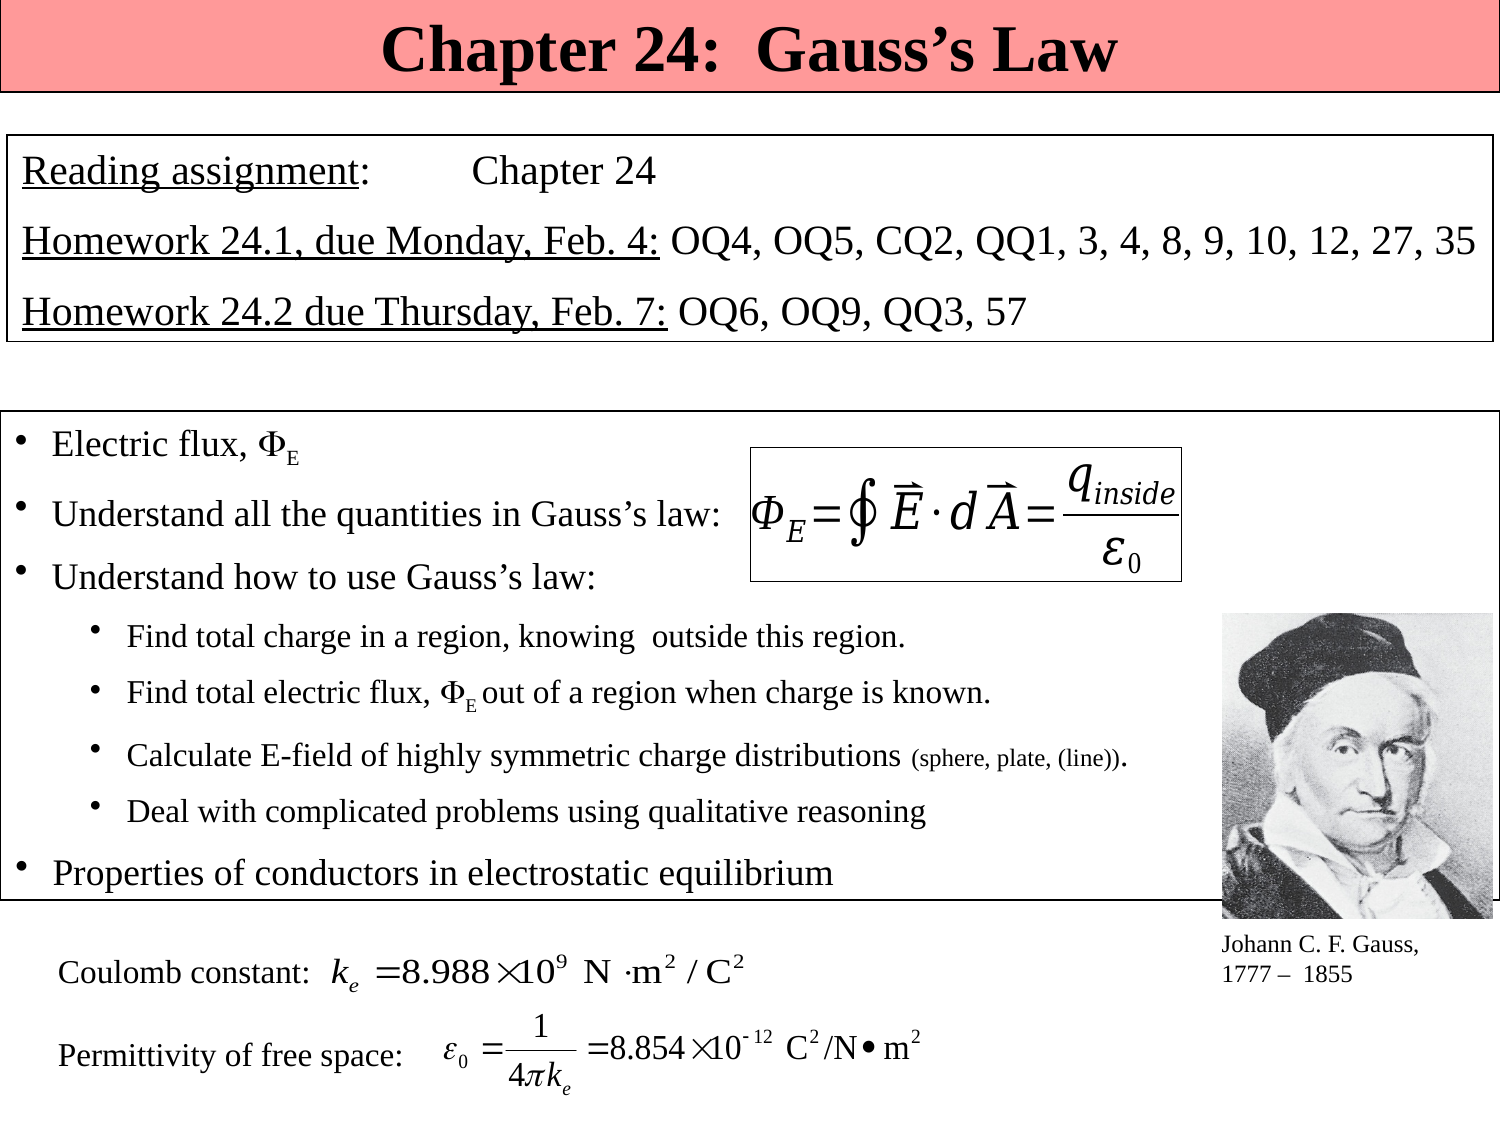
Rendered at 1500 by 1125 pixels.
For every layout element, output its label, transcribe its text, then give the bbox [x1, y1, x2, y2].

text_box Reading assignment: Chapter 24 Homework 24.1, due Monday, Feb. 4: OQ4, OQ5, CQ2, QQ1, 3, 4, 8, 9, 10, 12, 27, 35 Homework 24.2 due Thursday, Feb. 7: OQ6, OQ9, QQ3, 57 [6, 135, 1493, 342]
picture [1222, 612, 1494, 919]
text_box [42, 943, 751, 1002]
text_box Chapter 24: Gauss’s Law [0, 0, 1500, 93]
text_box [42, 1003, 927, 1104]
text_box Johann C. F. Gauss, 1777 – 1855 [1206, 920, 1441, 995]
